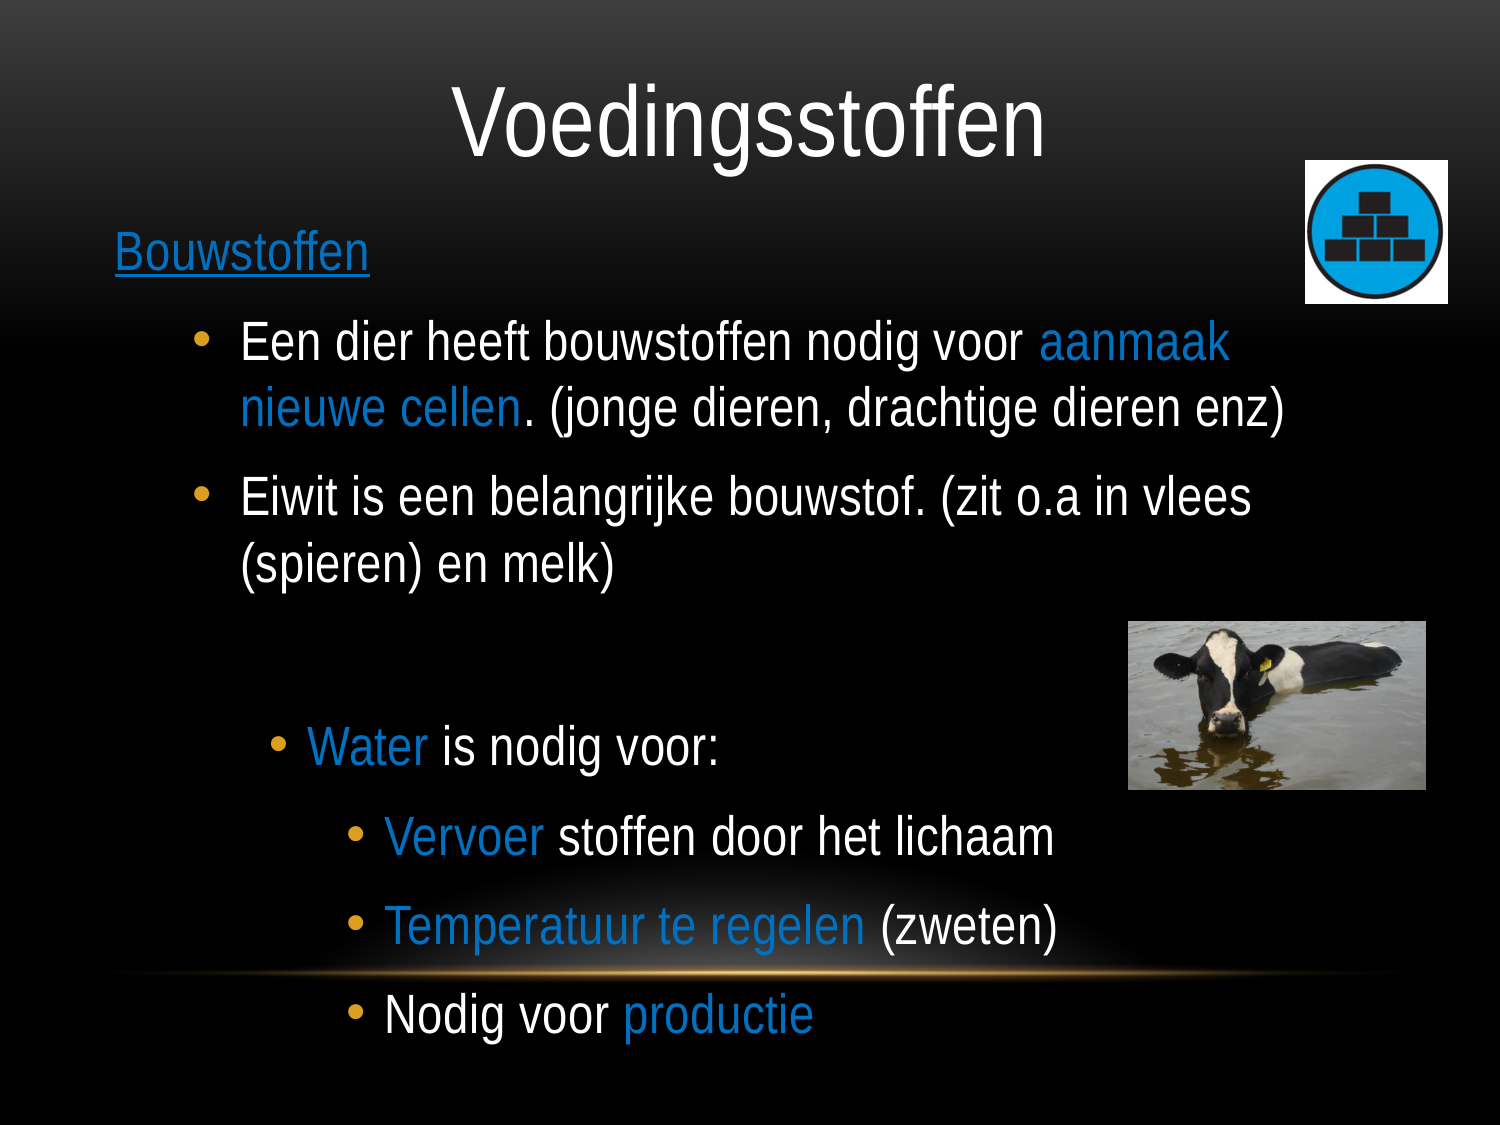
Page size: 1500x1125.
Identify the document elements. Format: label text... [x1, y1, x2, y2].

list Bouwstoffen Een dier heeft bouwstoffen nodig voor aanmaak nieuwe cellen. (jonge dieren, drachtige dieren enz) Eiwit is een belangrijke bouwstof. (zit o.a in vlees (spieren) en melk) Water is nodig voor: Vervoer stoffen door het lichaam Temperatuur te regelen (zweten) Nodig voor productie [99, 208, 1400, 1059]
picture [0, 0, 1500, 1125]
title Voedingsstoffen [99, 45, 1400, 185]
